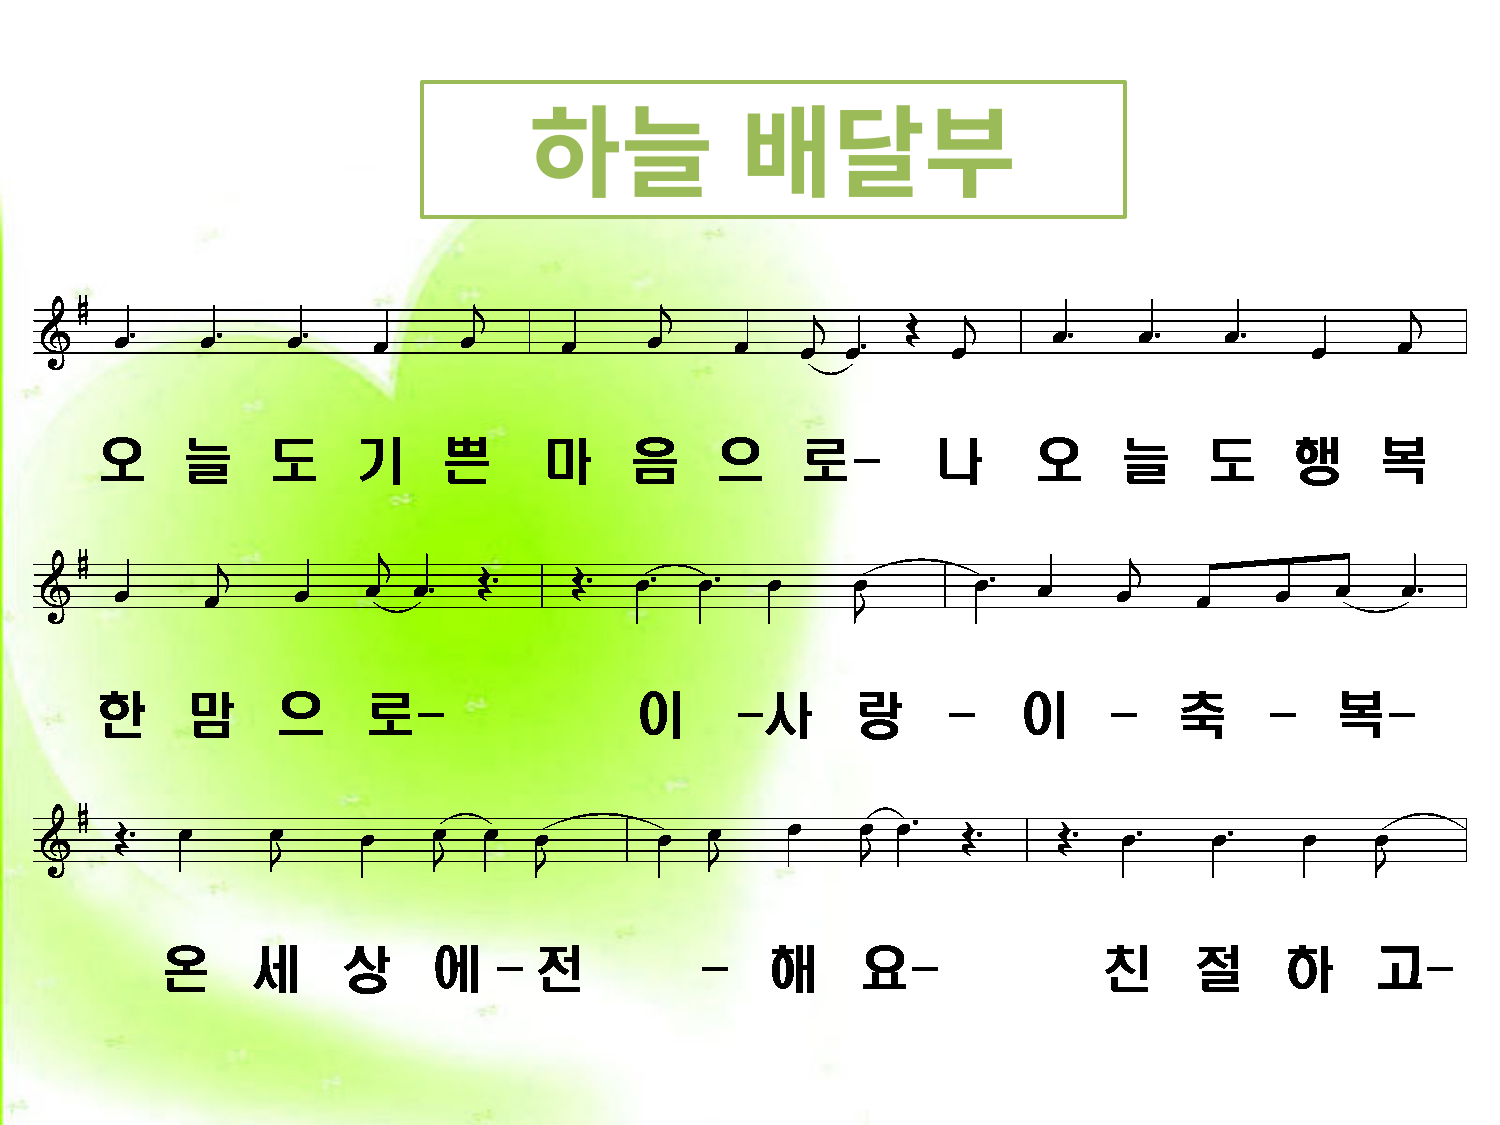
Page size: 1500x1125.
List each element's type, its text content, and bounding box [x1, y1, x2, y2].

picture [0, 0, 1500, 1125]
text_box 하늘 배달부 [420, 80, 1127, 219]
